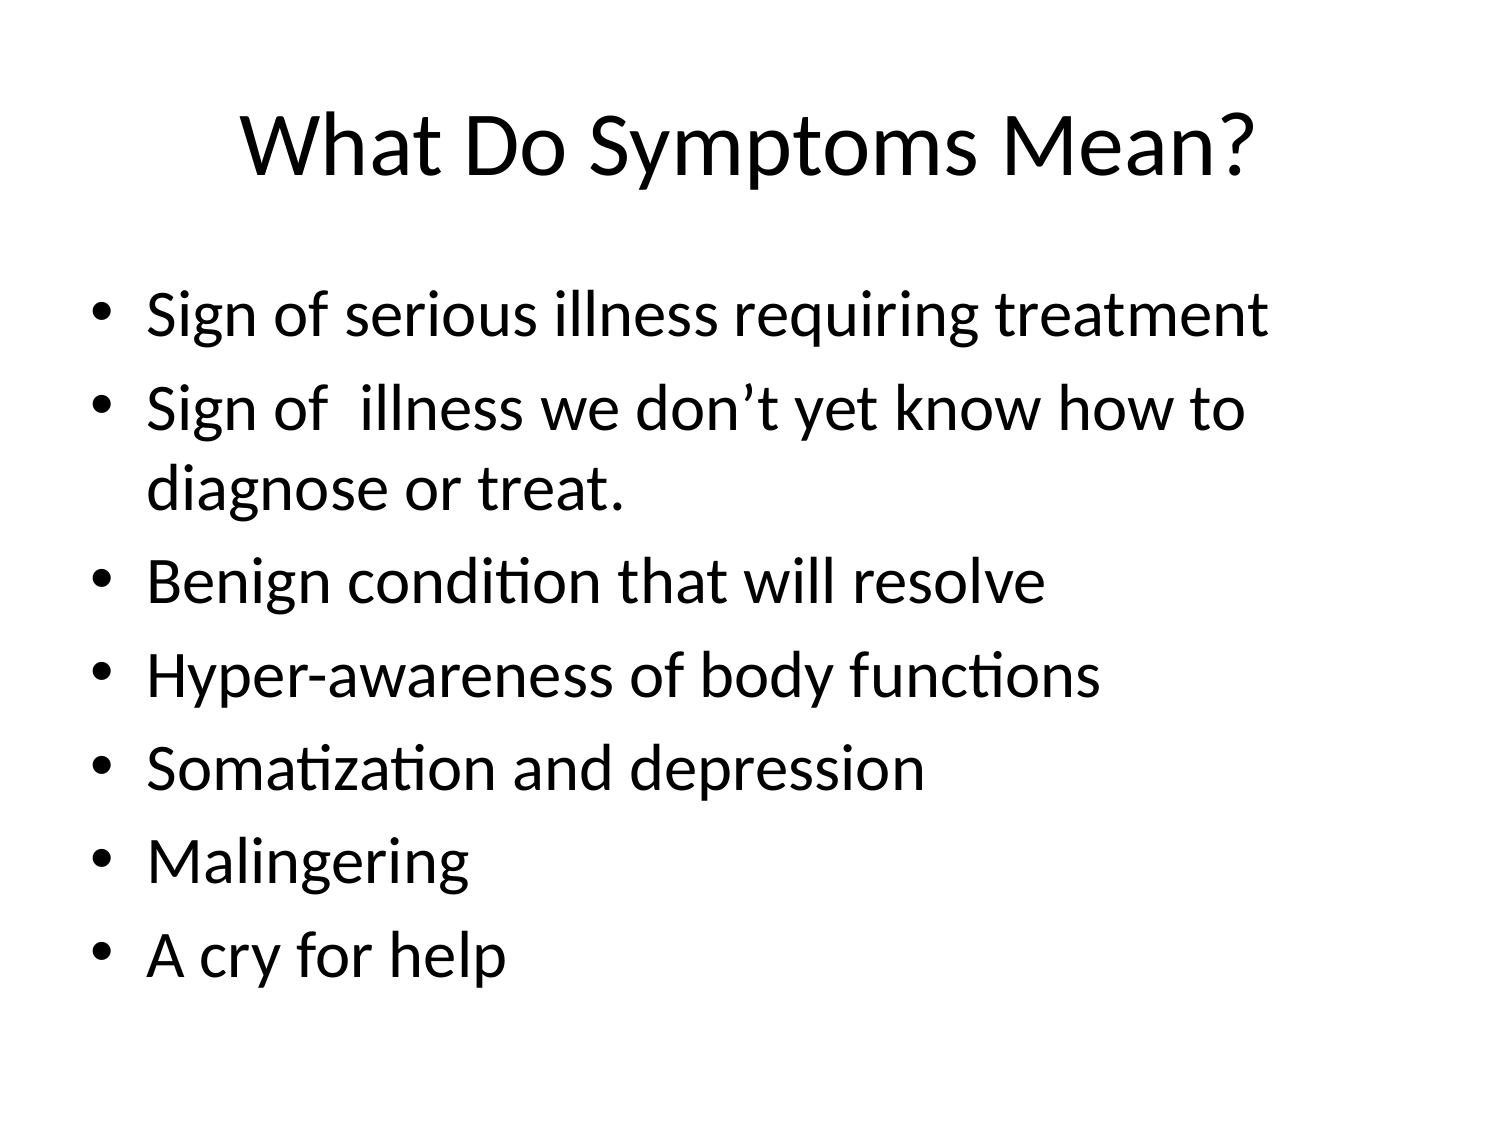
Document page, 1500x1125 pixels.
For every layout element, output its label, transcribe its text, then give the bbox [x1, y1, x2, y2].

title What Do Symptoms Mean? [75, 45, 1425, 233]
list Sign of serious illness requiring treatment Sign of illness we don’t yet know how to diagnose or treat. Benign condition that will resolve Hyper-awareness of body functions Somatization and depression Malingering A cry for help [75, 262, 1425, 1005]
